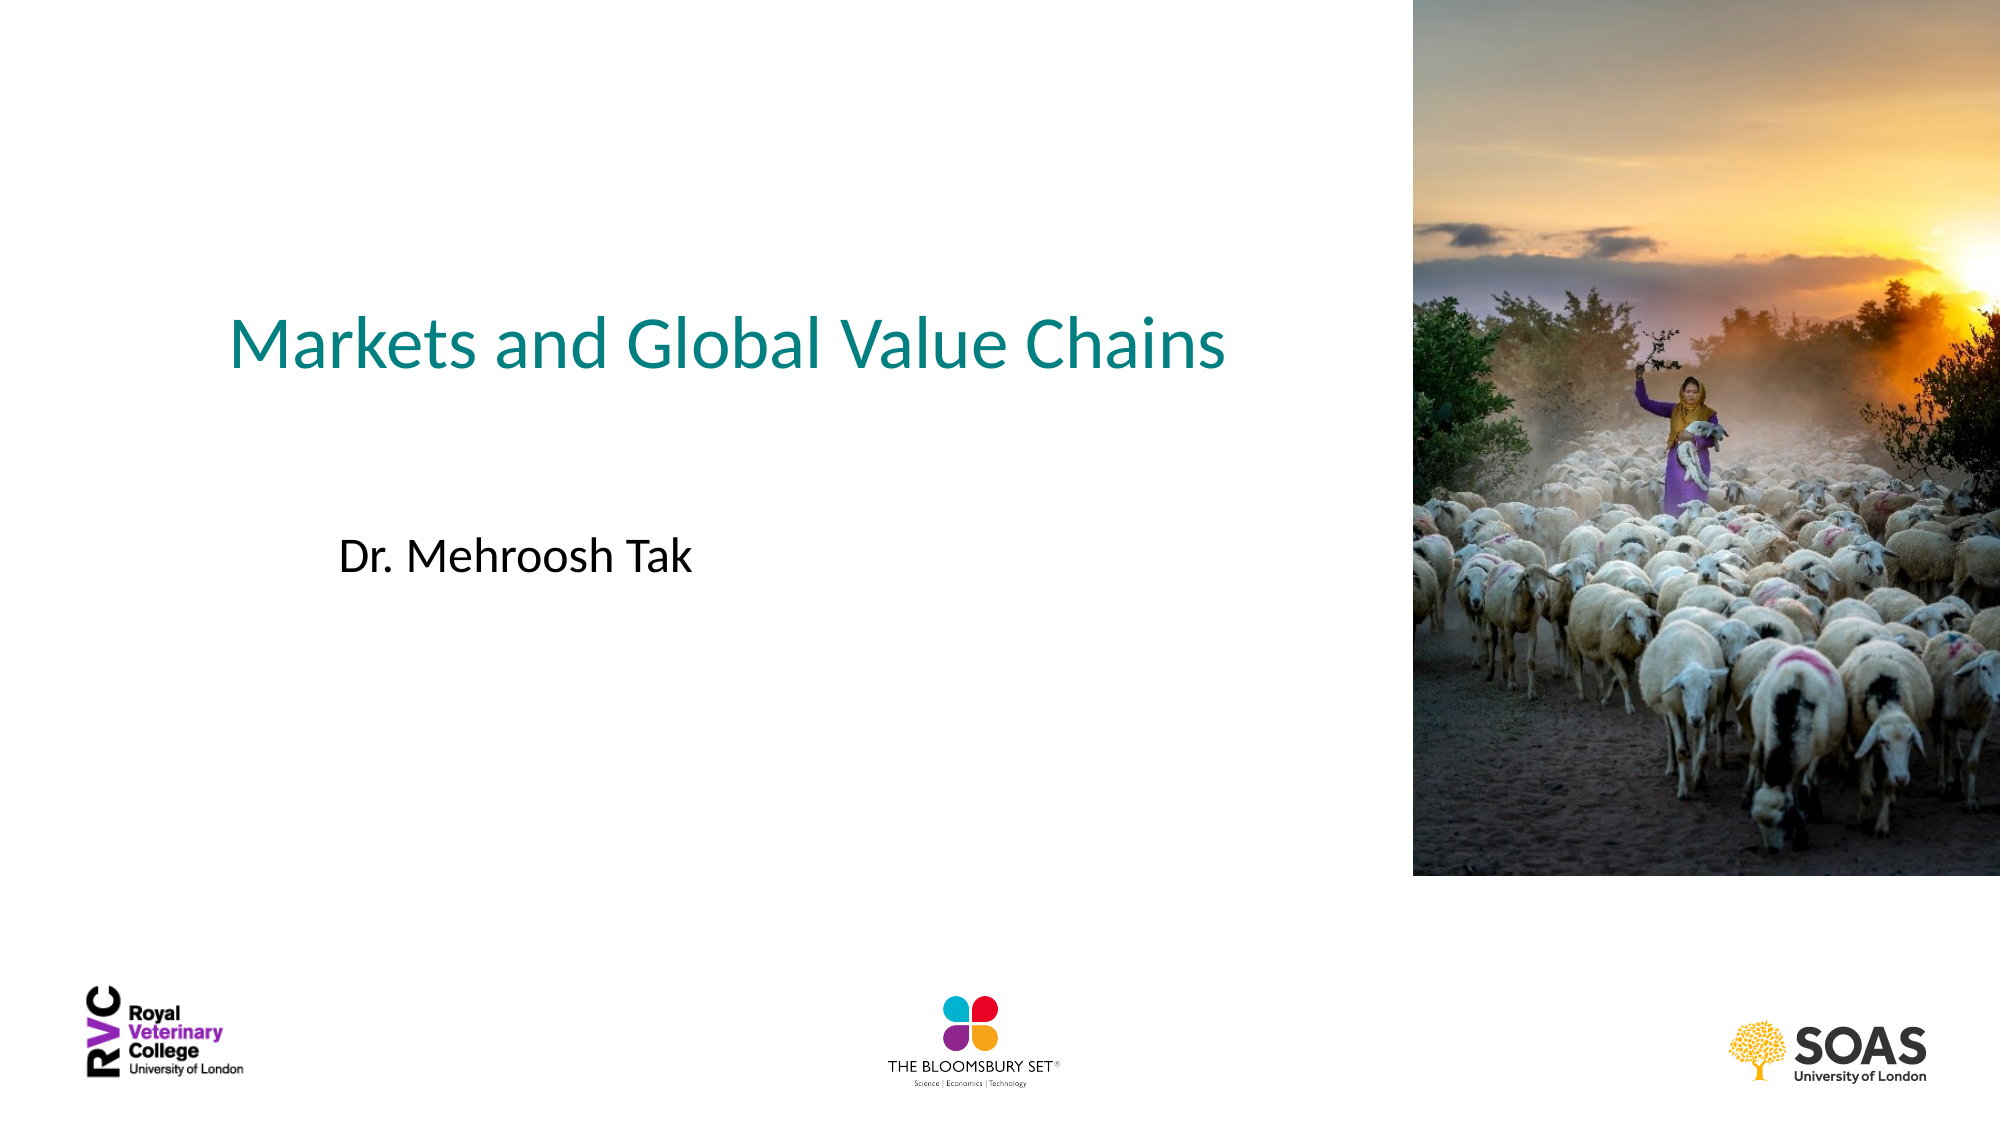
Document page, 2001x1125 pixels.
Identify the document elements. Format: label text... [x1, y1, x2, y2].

picture [80, 978, 248, 1084]
title Markets and Global Value Chains [149, 113, 1308, 563]
list Dr. Mehroosh Tak [55, 515, 977, 882]
picture [888, 996, 1060, 1088]
picture [1728, 1020, 1926, 1084]
picture [1413, 0, 2000, 877]
